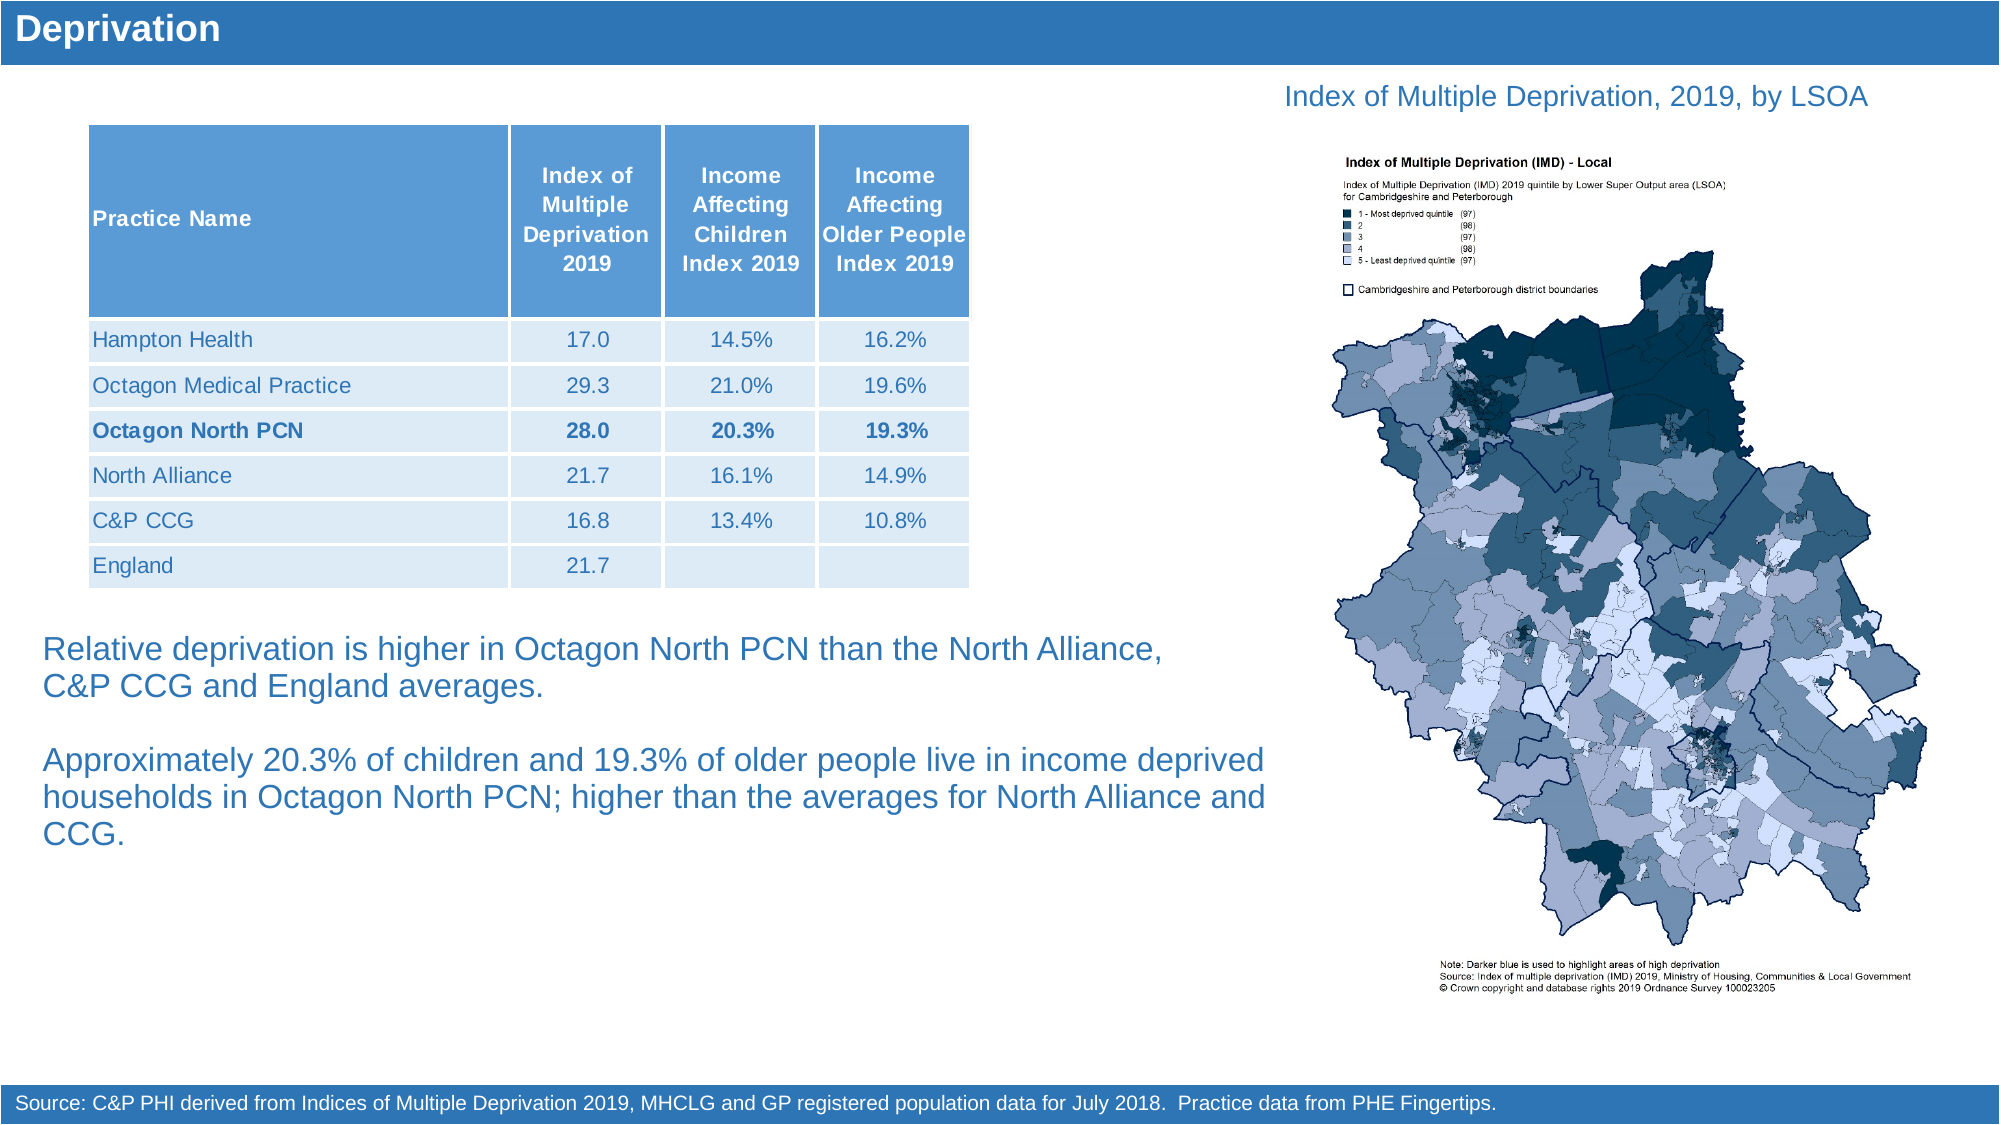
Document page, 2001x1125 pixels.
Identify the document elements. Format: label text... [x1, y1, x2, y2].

picture [1305, 123, 1966, 1055]
picture [87, 123, 973, 592]
table_cell Source: C&P PHI derived from Indices of Multiple Deprivation 2019, MHCLG and GP registered population data for July 2018. Practice data from PHE Fingertips. [1, 1085, 1999, 1124]
table_header Deprivation [1, 1, 1999, 65]
text_box Index of Multiple Deprivation, 2019, by LSOA [1250, 70, 1904, 120]
table_cell Relative deprivation is higher in Octagon North PCN than the North Alliance, C&P CCG and England averages. Approximately 20.3% of children and 19.3% of older people live in income deprived households in Octagon North PCN; higher than the averages for North Alliance and CCG. [1, 70, 1999, 1083]
